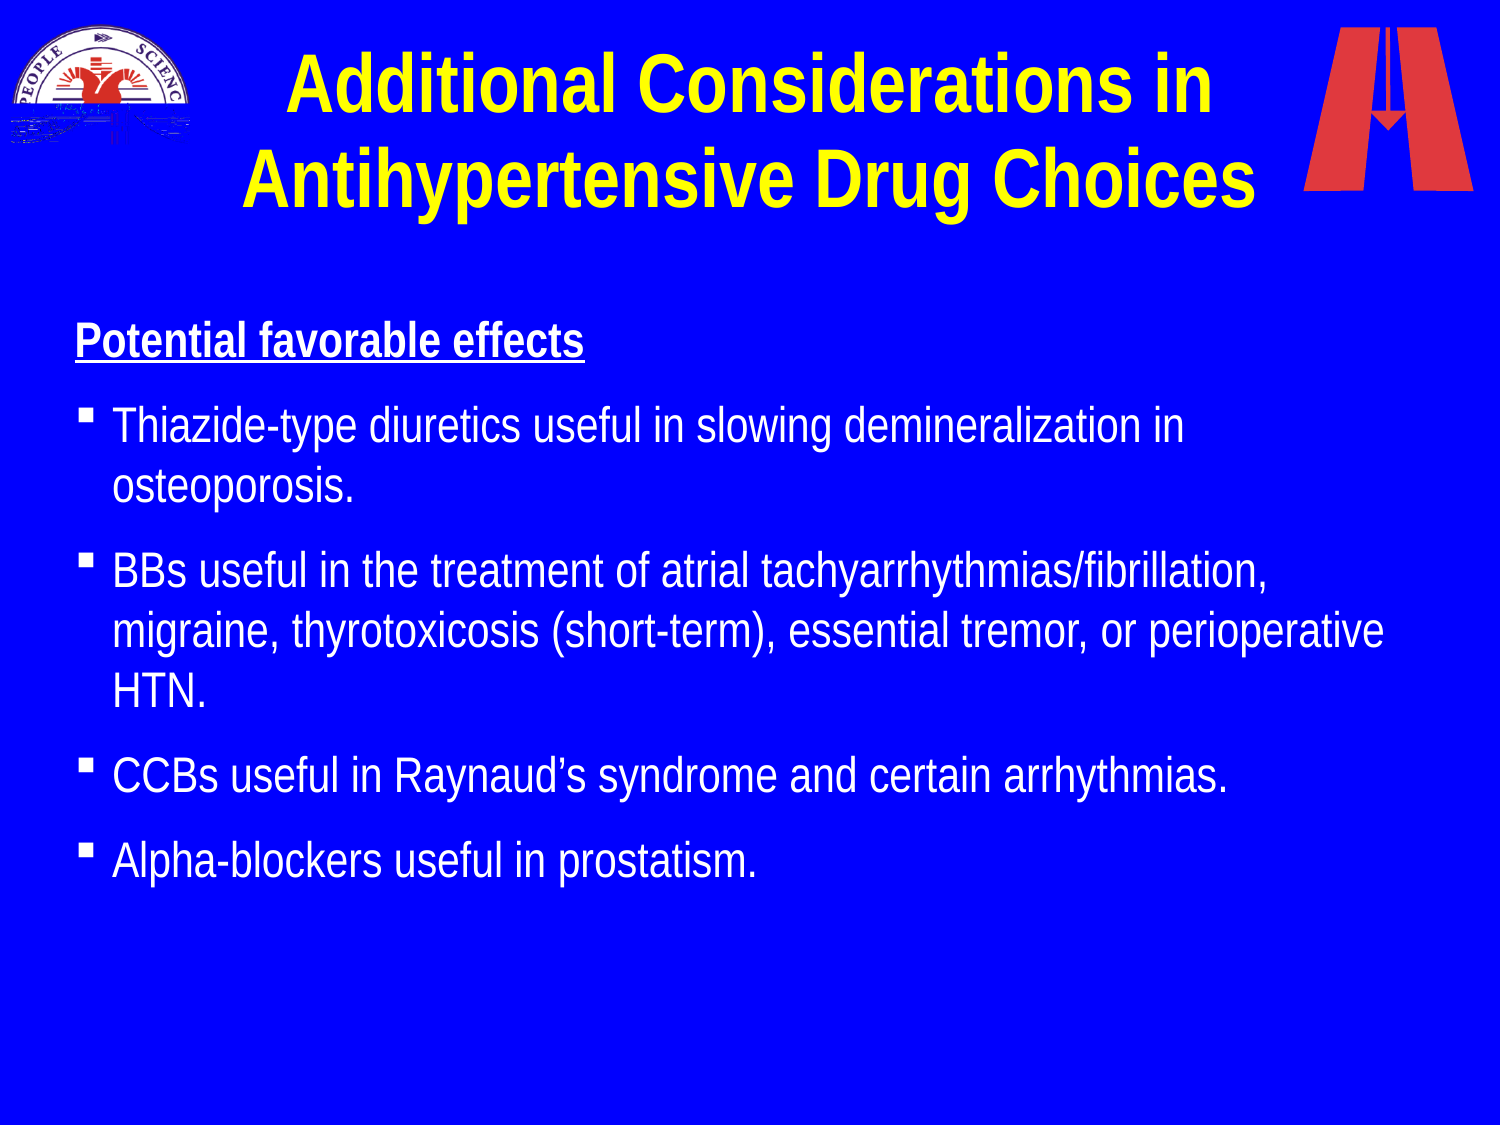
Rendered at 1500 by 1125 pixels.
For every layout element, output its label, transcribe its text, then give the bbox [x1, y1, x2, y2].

picture [11, 24, 190, 200]
text_box Potential favorable effects Thiazide-type diuretics useful in slowing demineralization in osteoporosis. BBs useful in the treatment of atrial tachyarrhythmias/fibrillation, migraine, thyrotoxicosis (short-term), essential tremor, or perioperative HTN. CCBs useful in Raynaud’s syndrome and certain arrhythmias. Alpha-blockers useful in prostatism. [59, 299, 1450, 895]
title Additional Considerations in Antihypertensive Drug Choices [112, 37, 1388, 226]
